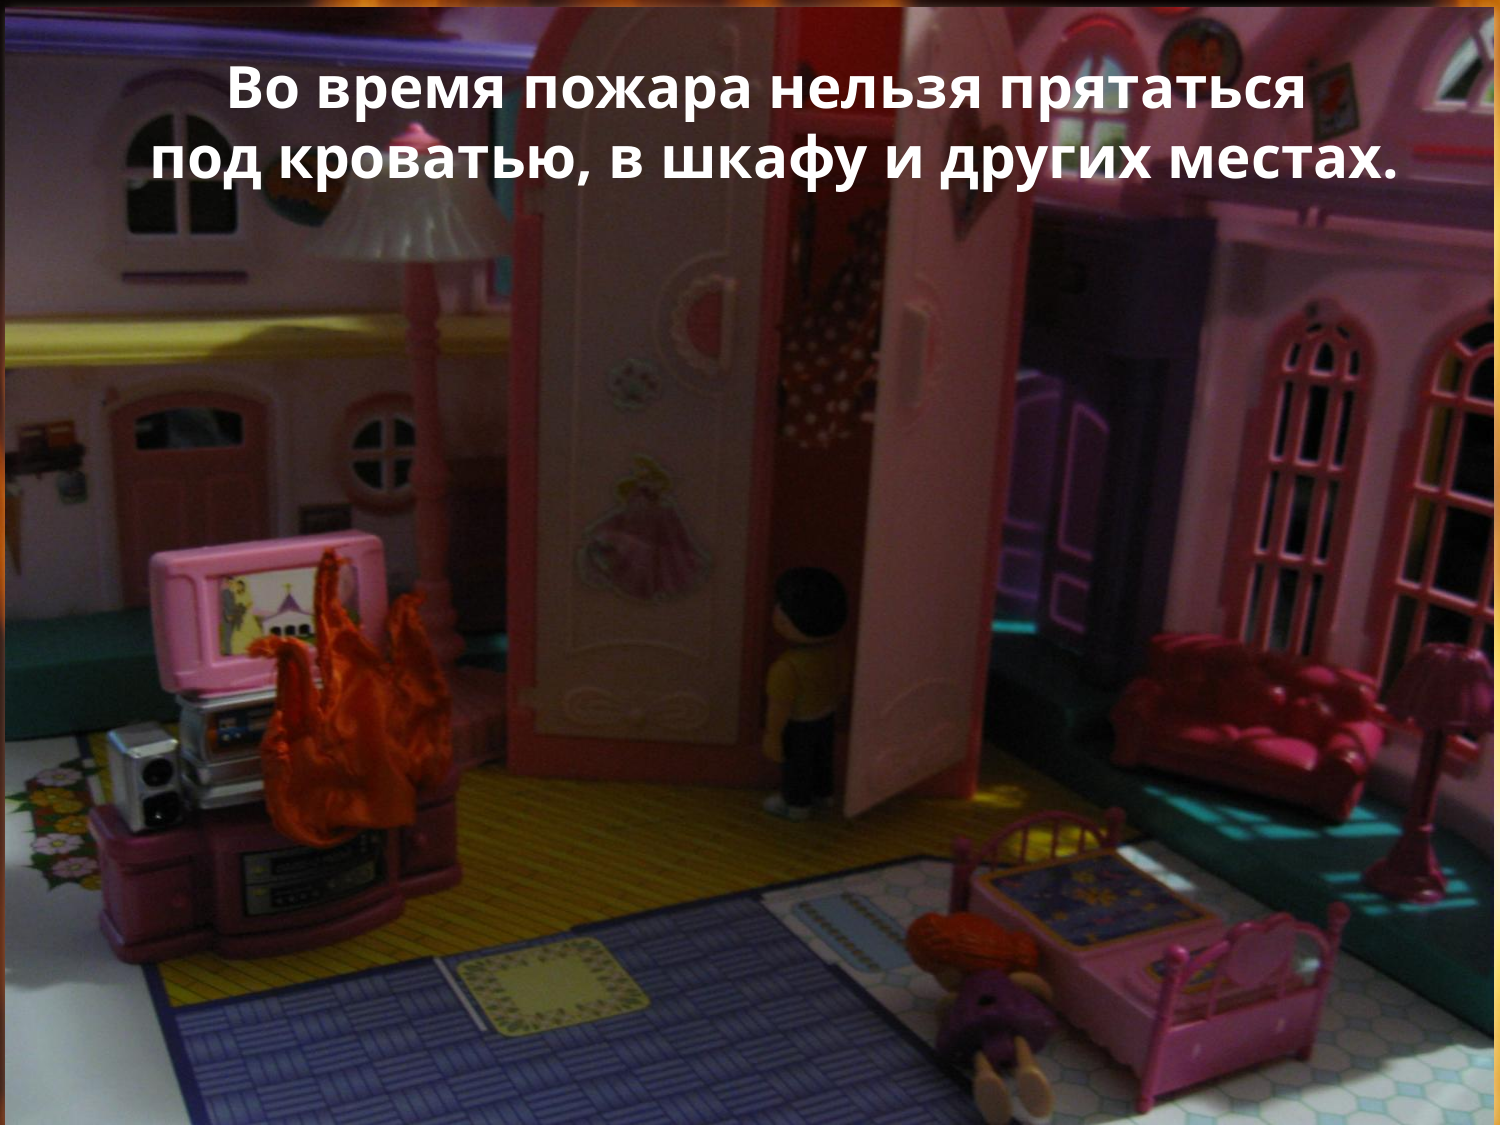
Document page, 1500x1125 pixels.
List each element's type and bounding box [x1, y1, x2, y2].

picture [0, 0, 1500, 1125]
list [5, 6, 1495, 1125]
